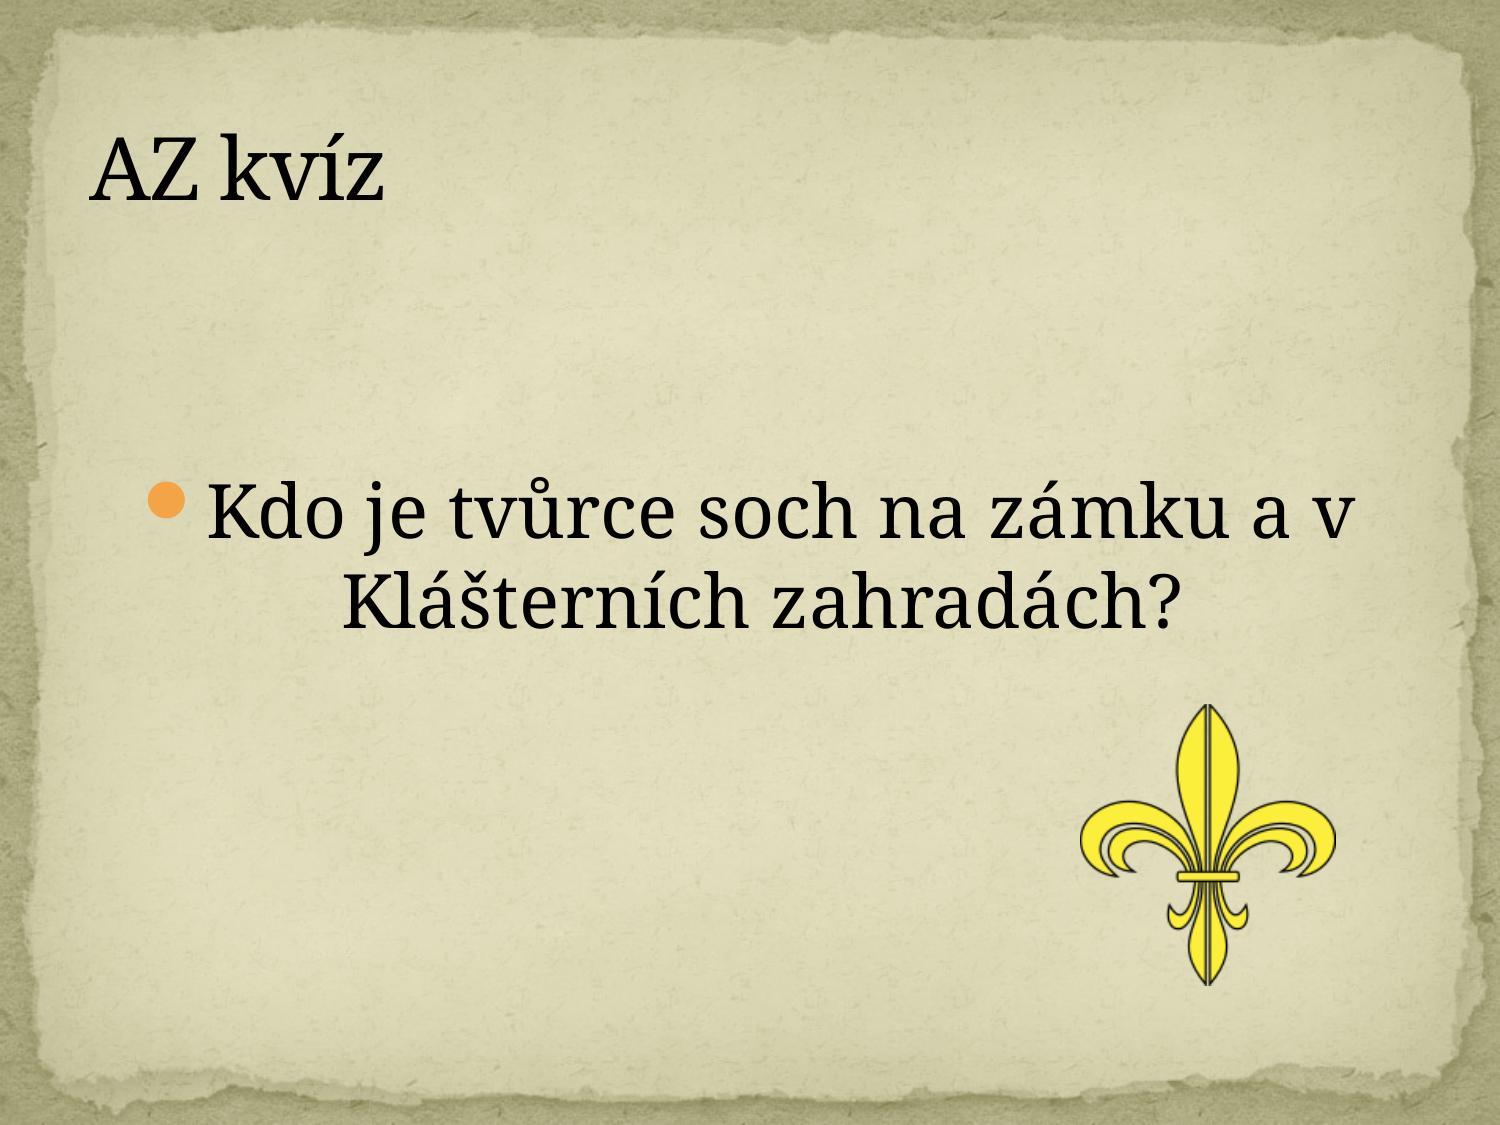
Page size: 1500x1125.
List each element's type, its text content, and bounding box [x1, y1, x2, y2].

picture [1080, 704, 1336, 986]
title AZ kvíz [74, 24, 1425, 225]
list Kdo je tvůrce soch na zámku a v Klášterních zahradách? [75, 456, 1425, 1000]
